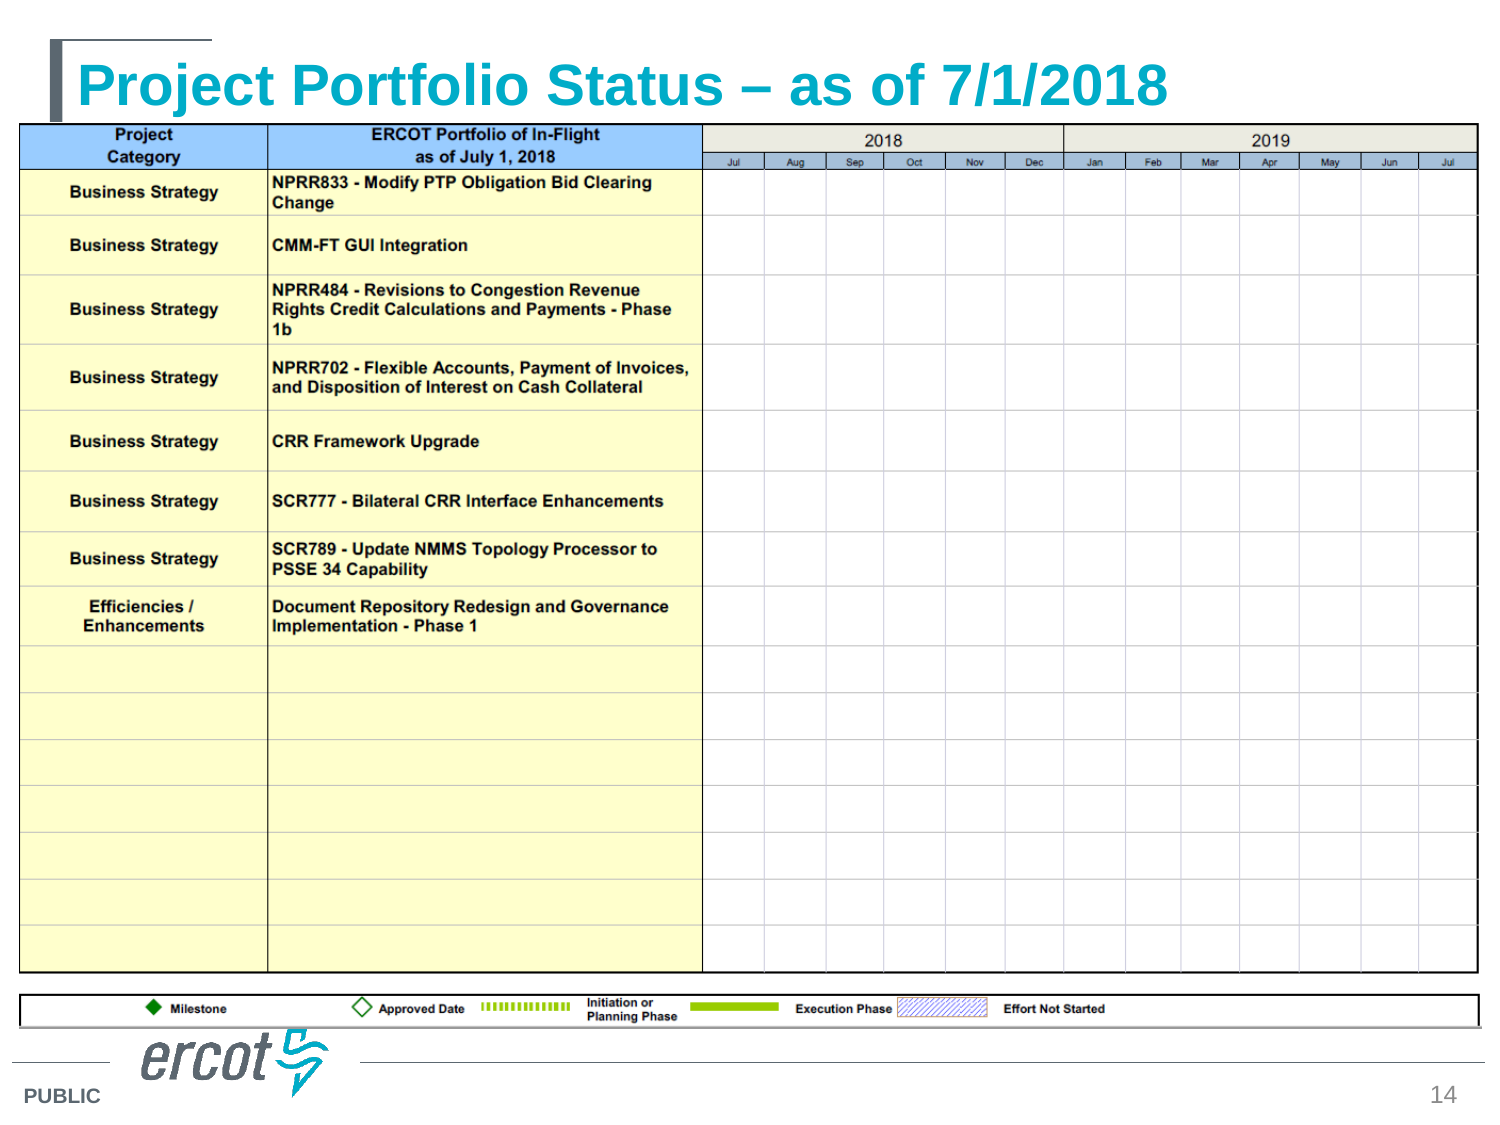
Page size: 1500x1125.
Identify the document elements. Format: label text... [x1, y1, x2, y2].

slide_number 14 [1412, 1076, 1475, 1112]
title Project Portfolio Status – as of 7/1/2018 [62, 39, 1263, 120]
picture [18, 122, 1482, 1100]
